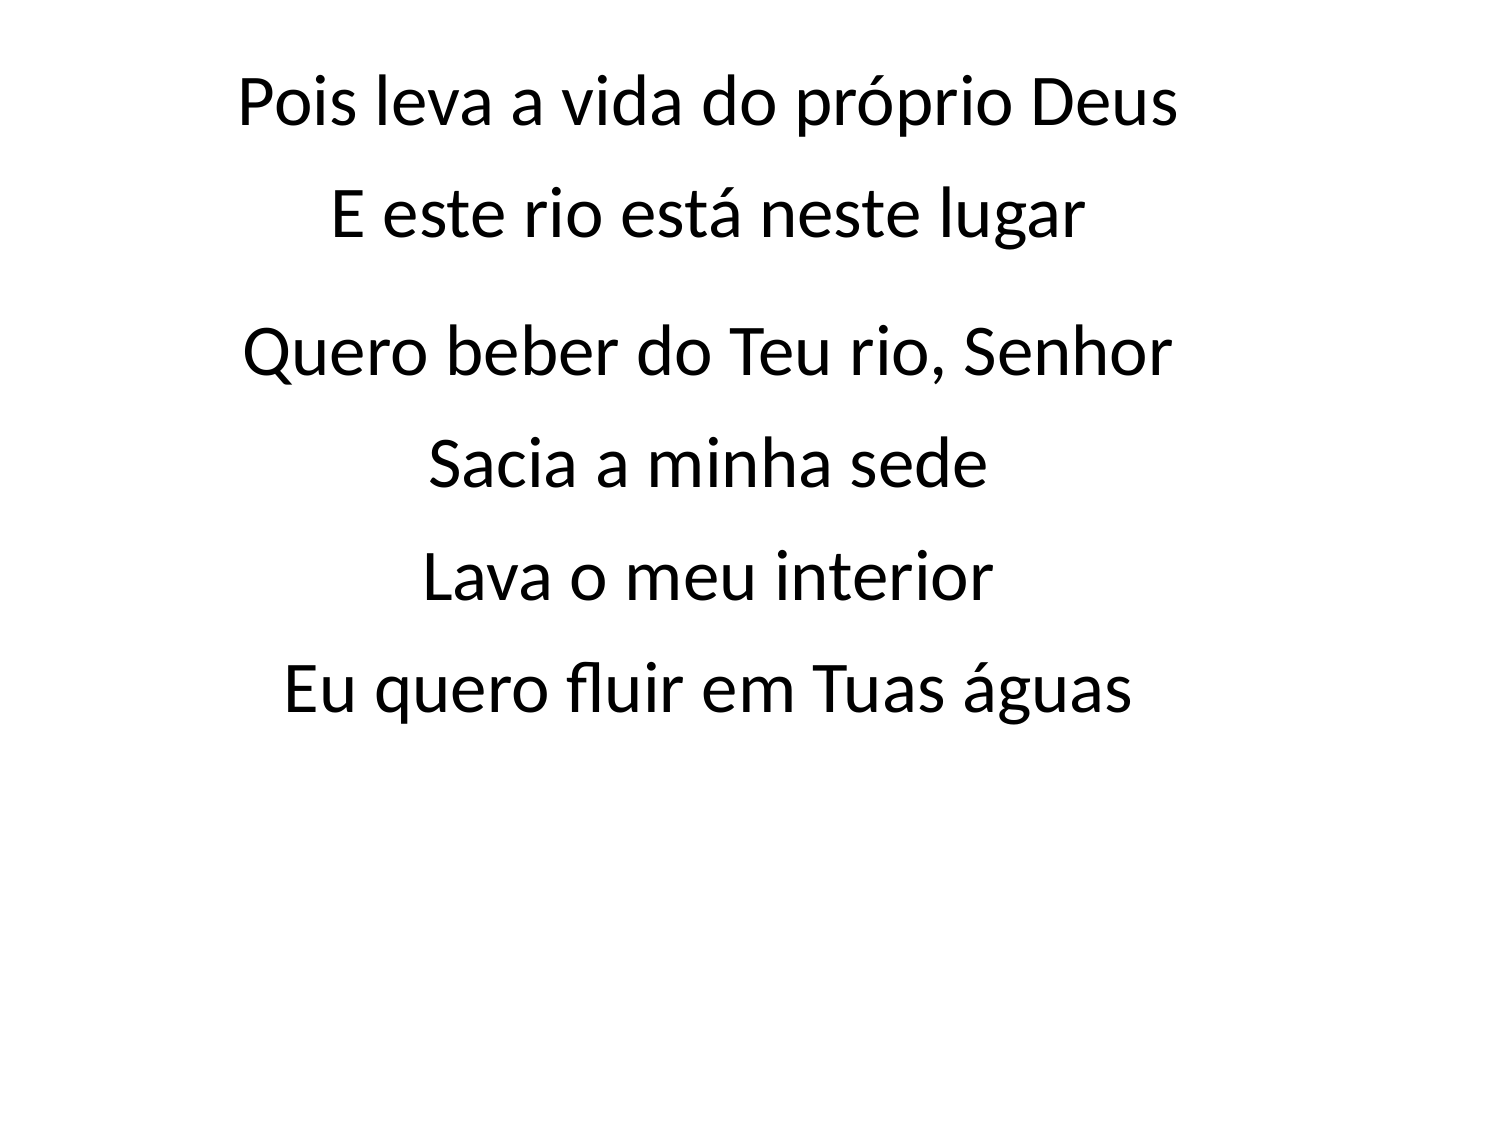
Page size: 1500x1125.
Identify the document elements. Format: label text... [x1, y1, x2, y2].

text_box Pois leva a vida do próprio Deus E este rio está neste lugar Quero beber do Teu rio, Senhor Sacia a minha sede Lava o meu interior Eu quero fluir em Tuas águas [222, 0, 1195, 760]
